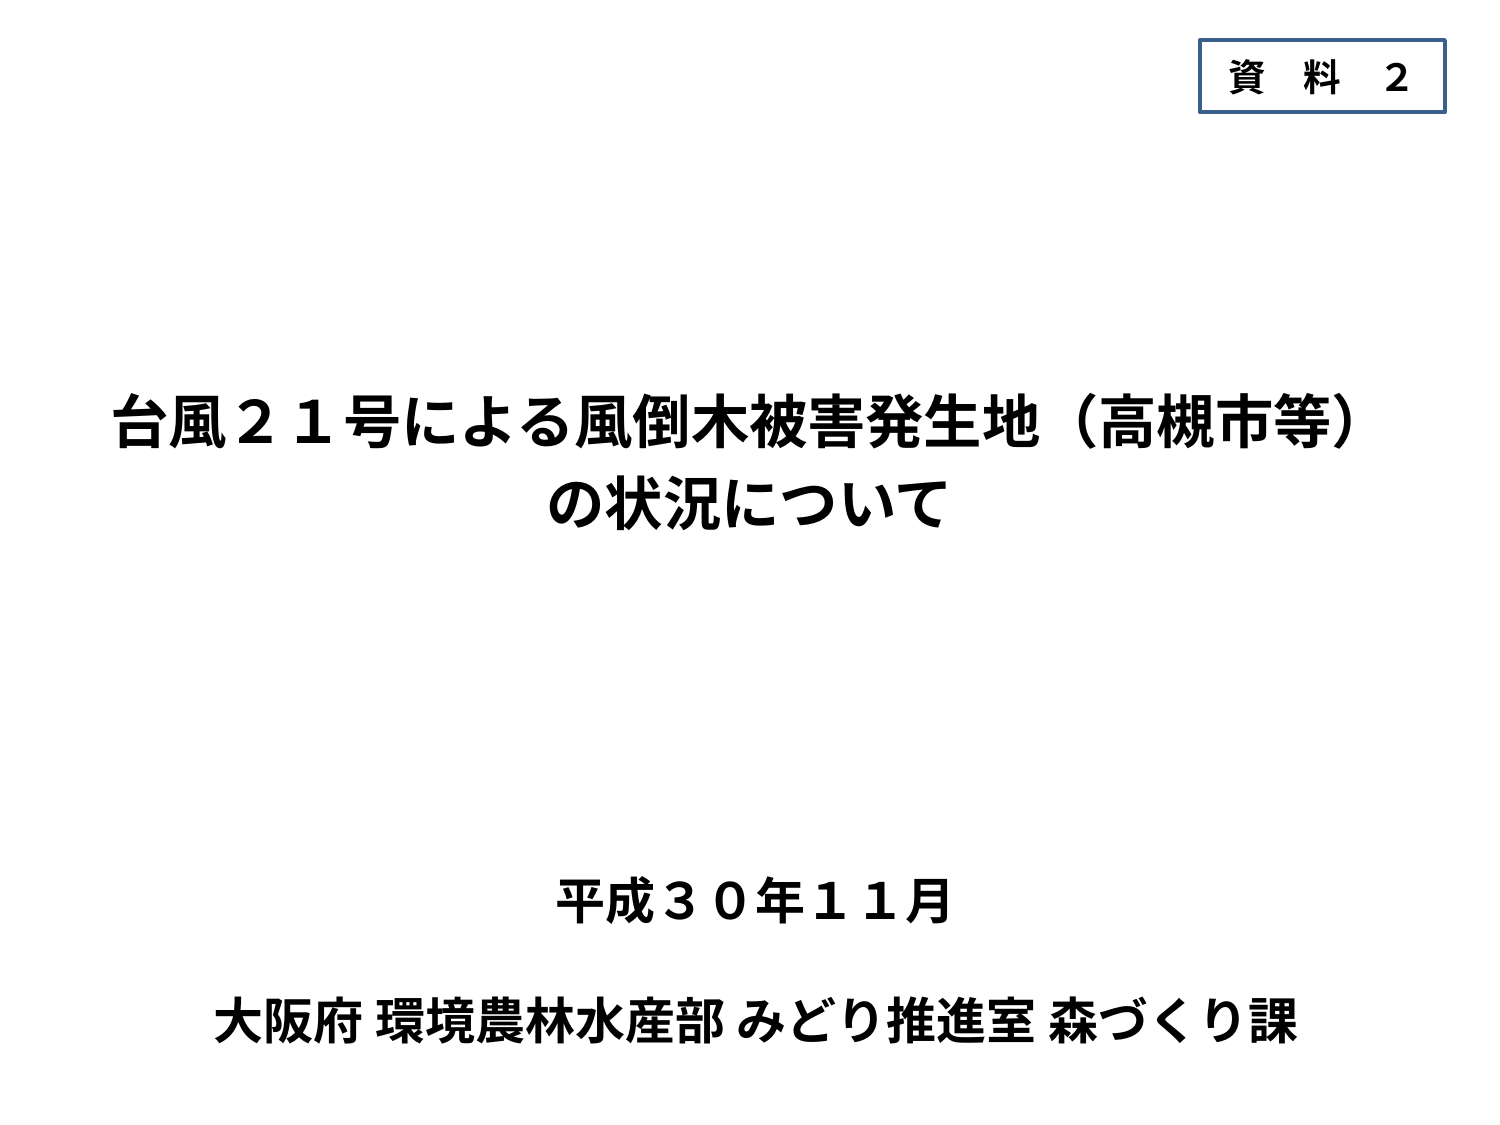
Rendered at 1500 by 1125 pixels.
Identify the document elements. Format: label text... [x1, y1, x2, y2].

text_box 平成３０年１１月 大阪府 環境農林水産部 みどり推進室 森づくり課 [135, 861, 1376, 1057]
list 台風２１号による風倒木被害発生地（高槻市等） の状況について [0, 377, 1500, 780]
text_box 資 料 ２ [1198, 38, 1447, 114]
